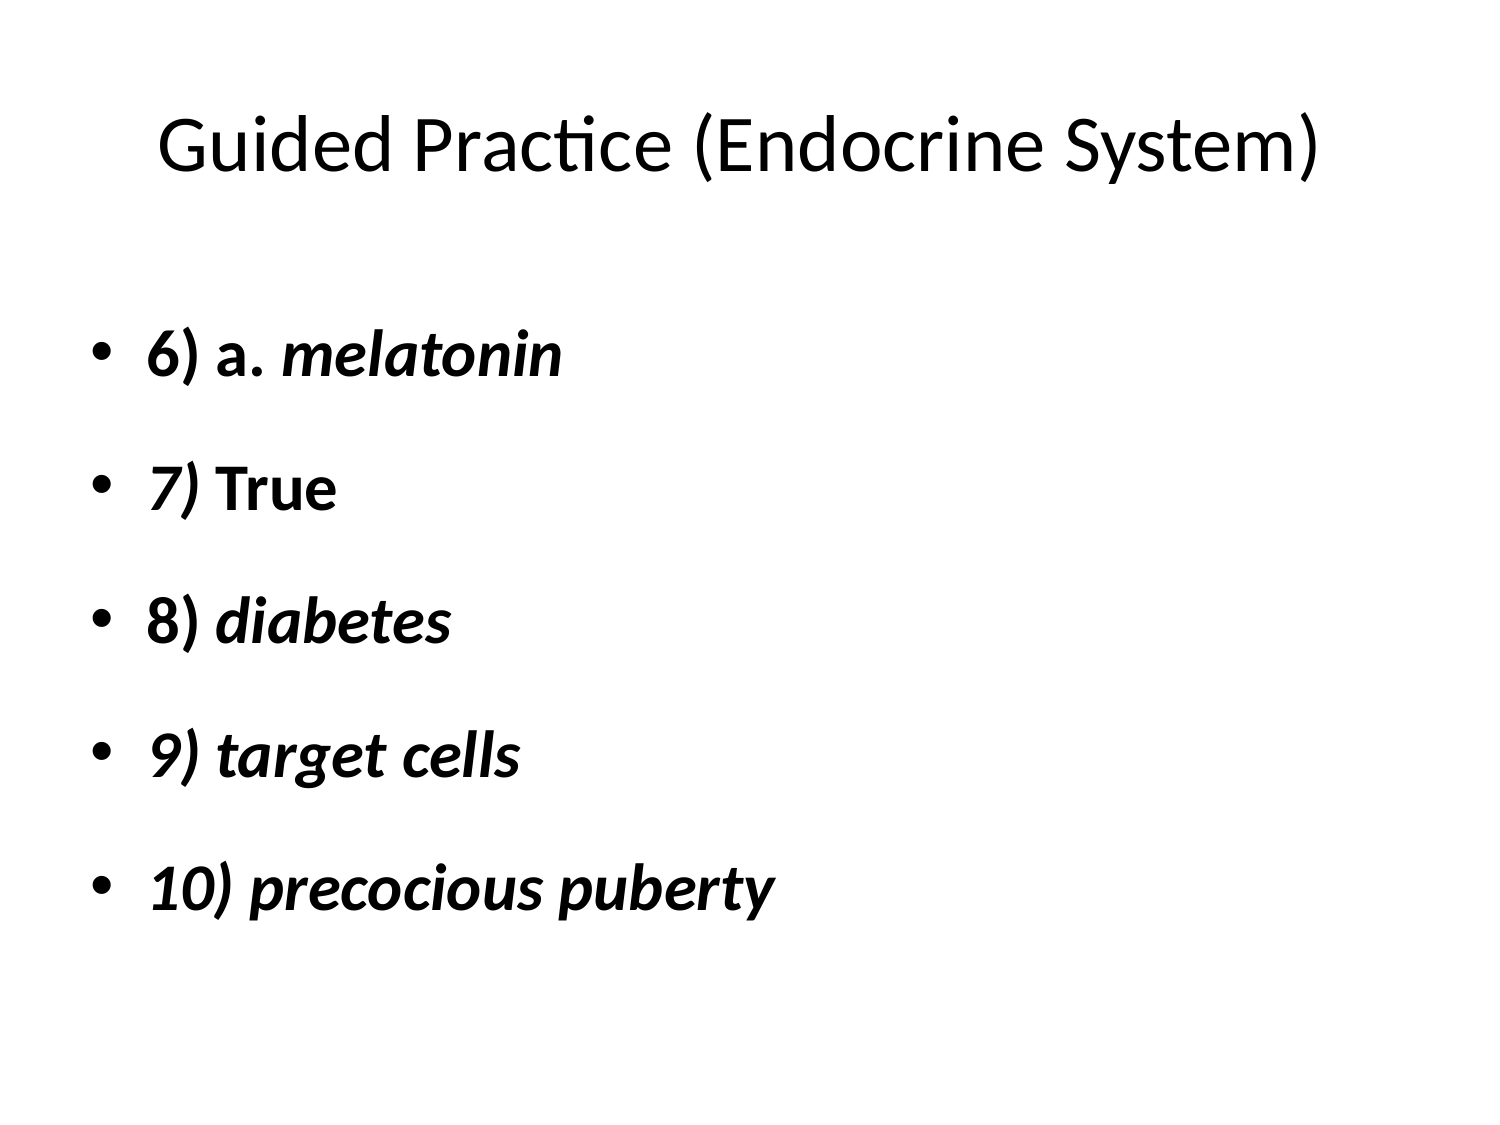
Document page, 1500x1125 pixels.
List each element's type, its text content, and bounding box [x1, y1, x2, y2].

title Guided Practice (Endocrine System) [75, 45, 1425, 233]
list 6) a. melatonin 7) True 8) diabetes 9) target cells 10) precocious puberty [75, 262, 1425, 1005]
